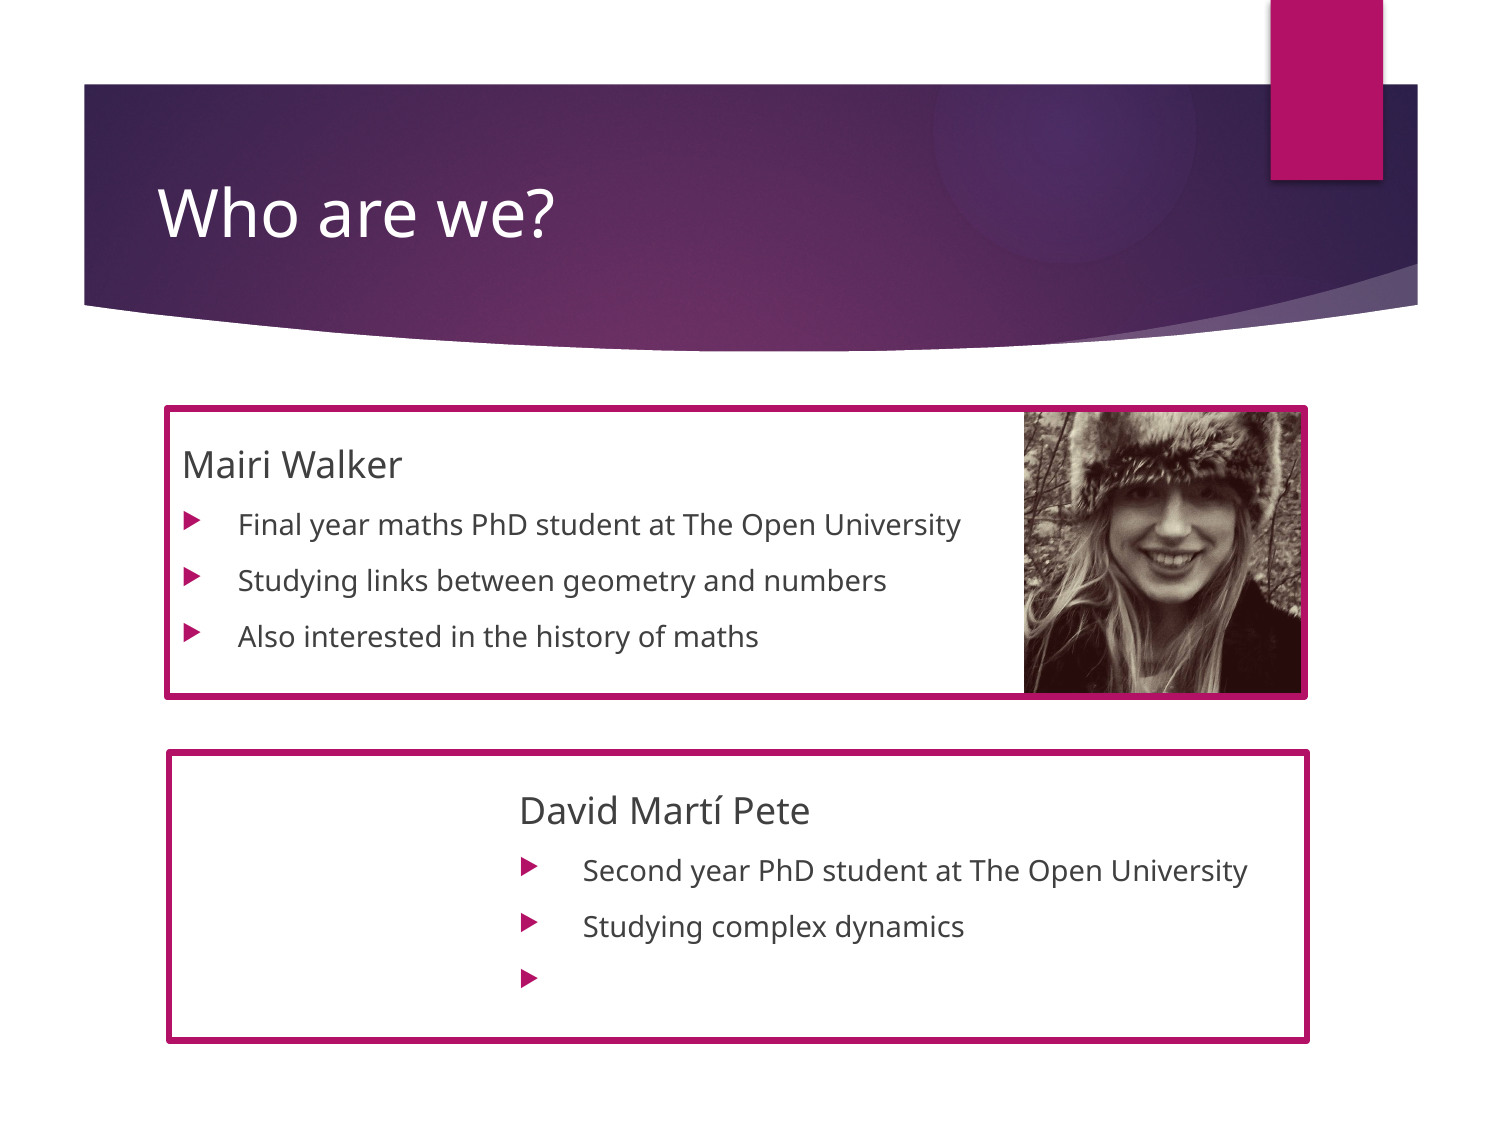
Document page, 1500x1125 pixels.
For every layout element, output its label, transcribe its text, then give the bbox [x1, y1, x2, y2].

title Who are we? [142, 152, 1183, 269]
text_box Mairi Walker Final year maths PhD student at The Open University Studying links between geometry and numbers Also interested in the history of maths [166, 433, 1018, 695]
text_box [168, 751, 1309, 1042]
text_box David Martí Pete Second year PhD student at The Open University Studying complex dynamics [504, 779, 1305, 1041]
text_box [165, 407, 1306, 698]
picture [1024, 412, 1308, 695]
